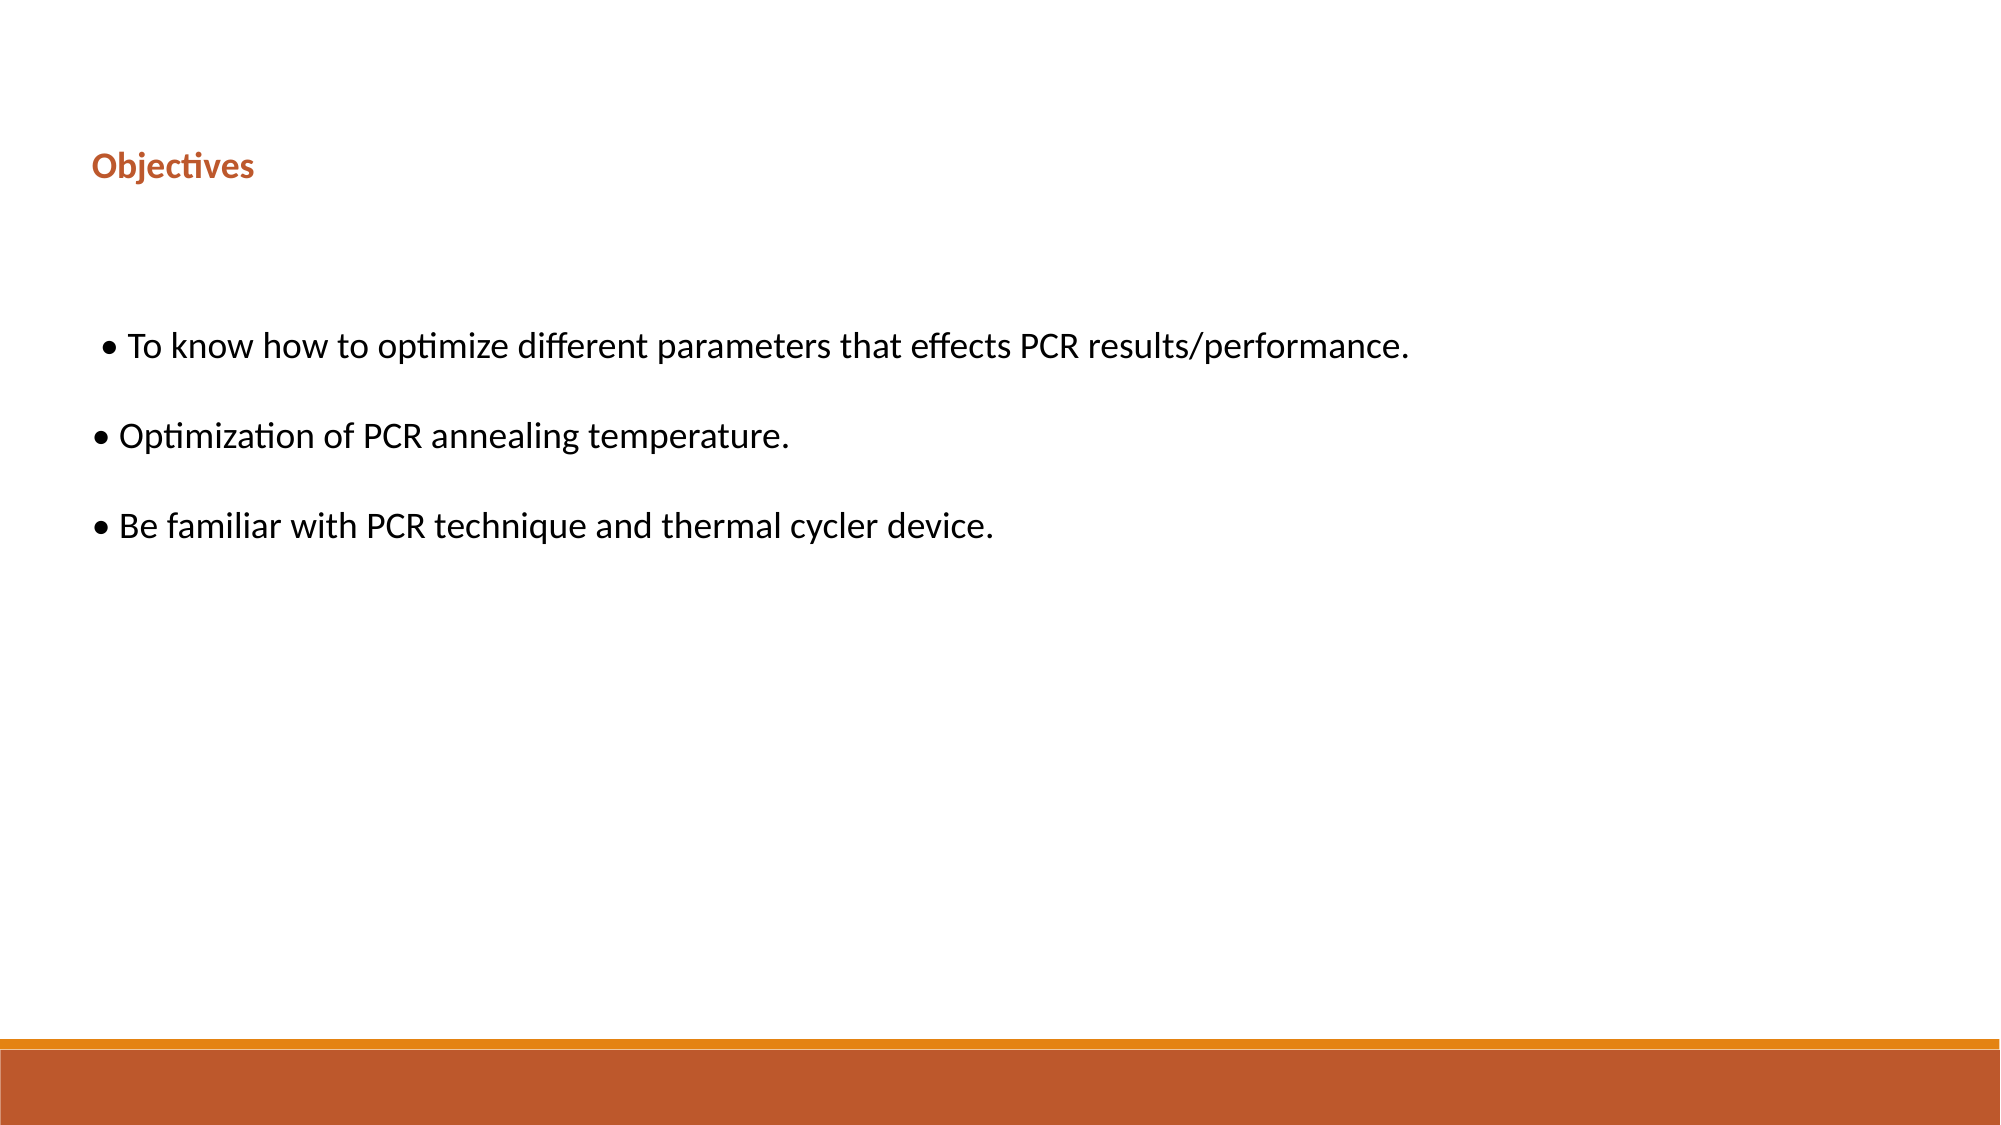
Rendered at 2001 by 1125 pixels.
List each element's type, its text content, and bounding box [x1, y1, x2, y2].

text_box Objectives • To know how to optimize different parameters that effects PCR results/performance. • Optimization of PCR annealing temperature. • Be familiar with PCR technique and thermal cycler device. [77, 133, 1805, 554]
